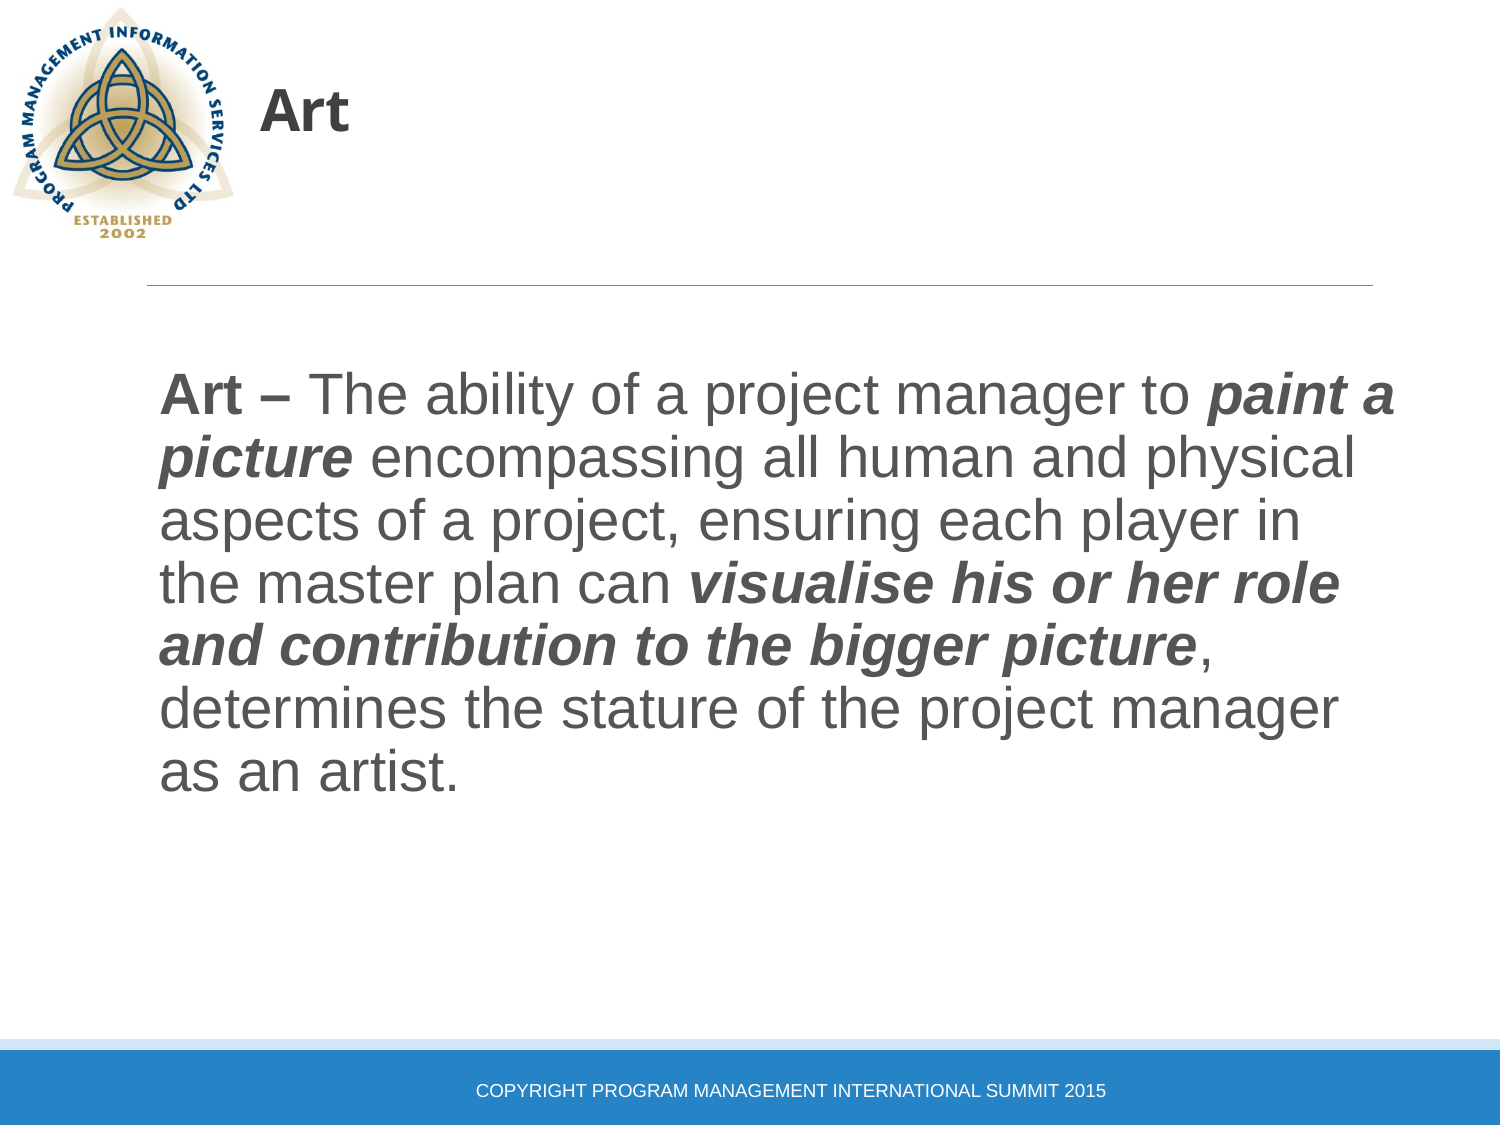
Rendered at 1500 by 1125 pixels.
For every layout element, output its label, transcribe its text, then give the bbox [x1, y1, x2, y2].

title Art [255, 54, 1424, 152]
picture [0, 0, 247, 247]
footer Copyright Program Management International Summit 2015 [453, 1059, 1128, 1120]
list Art – The ability of a project manager to paint a picture encompassing all human and physical aspects of a project, ensuring each player in the master plan can visualise his or her role and contribution to the bigger picture, determines the stature of the project manager as an artist. [159, 184, 1397, 845]
